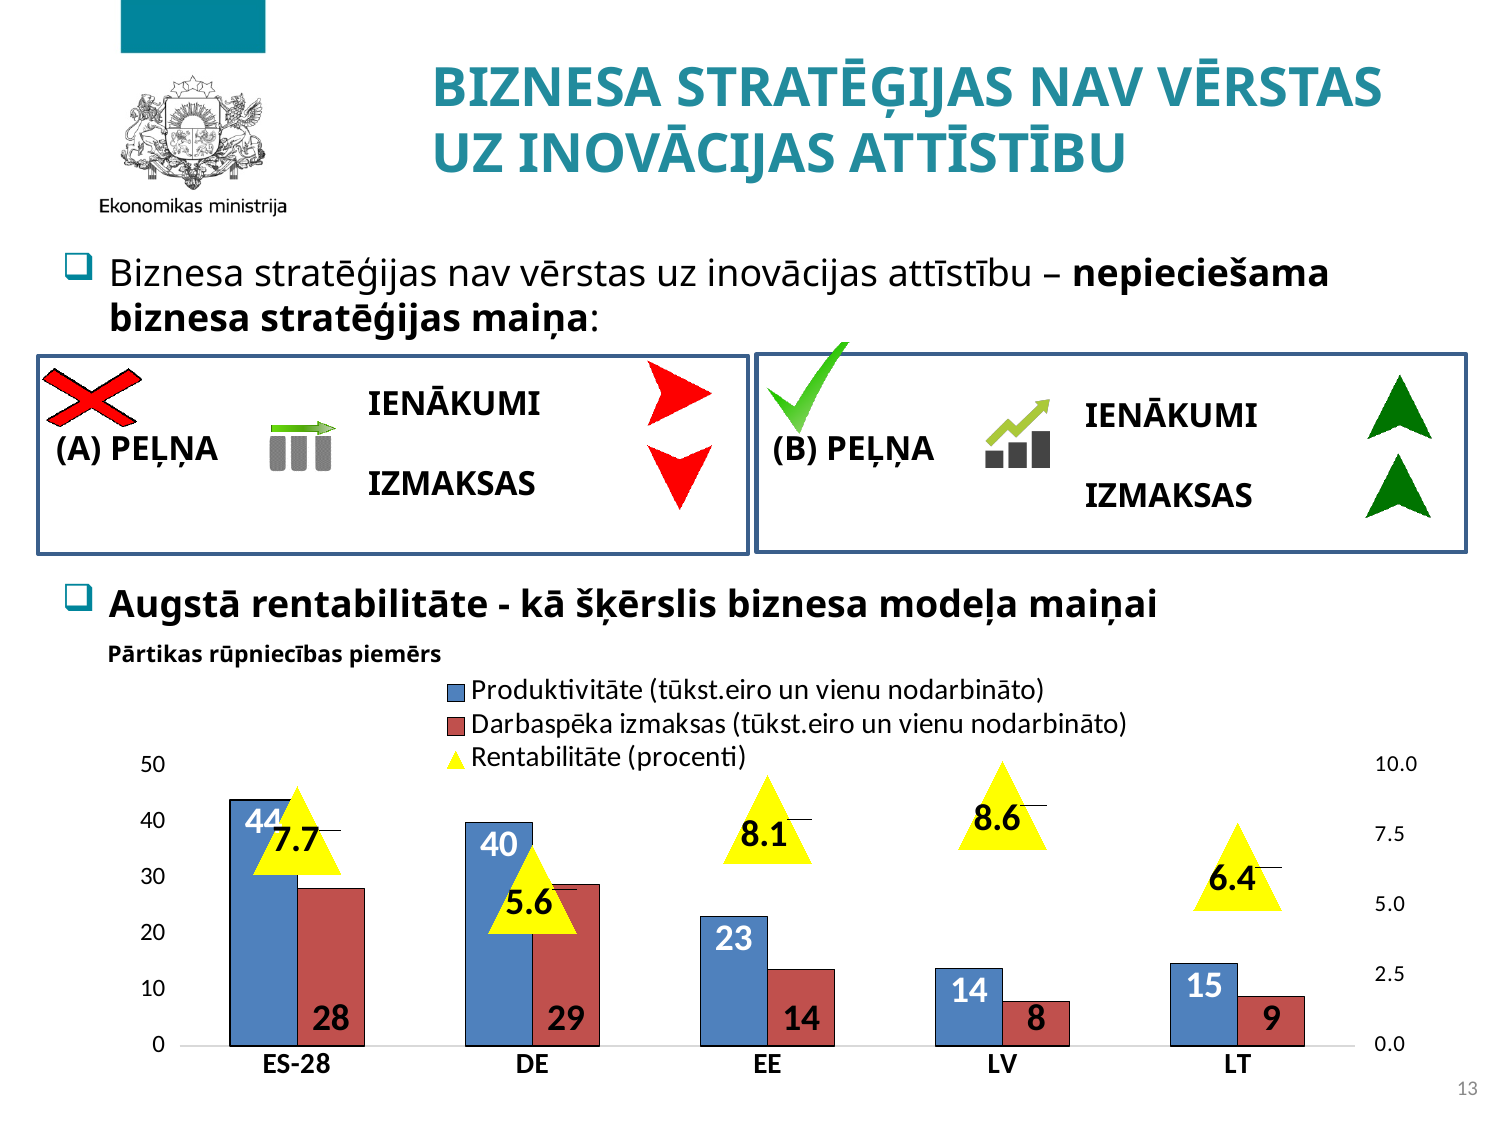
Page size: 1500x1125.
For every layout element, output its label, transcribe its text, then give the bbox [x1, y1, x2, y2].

picture [646, 360, 712, 426]
list Biznesa stratēģijas nav vērstas uz inovācijas attīstību – nepieciešama biznesa stratēģijas maiņa: Augstā rentabilitāte - kā šķērslis biznesa modeļa maiņai [46, 241, 1421, 354]
title BIZNESA STRATĒĢIJAS NAV VĒRSTAS UZ INOVĀCIJAS ATTĪSTĪBU [416, 45, 1417, 216]
list Biznesa stratēģijas nav vērstas uz inovācijas attīstību – nepieciešama biznesa stratēģijas maiņa: Augstā rentabilitāte - kā šķērslis biznesa modeļa maiņai [46, 558, 1421, 748]
chart [108, 673, 1444, 1111]
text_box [756, 342, 1467, 553]
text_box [37, 355, 749, 555]
slide_number 13 [1447, 1062, 1494, 1113]
picture [48, 0, 338, 241]
text_box Pārtikas rūpniecības piemērs [92, 632, 549, 675]
